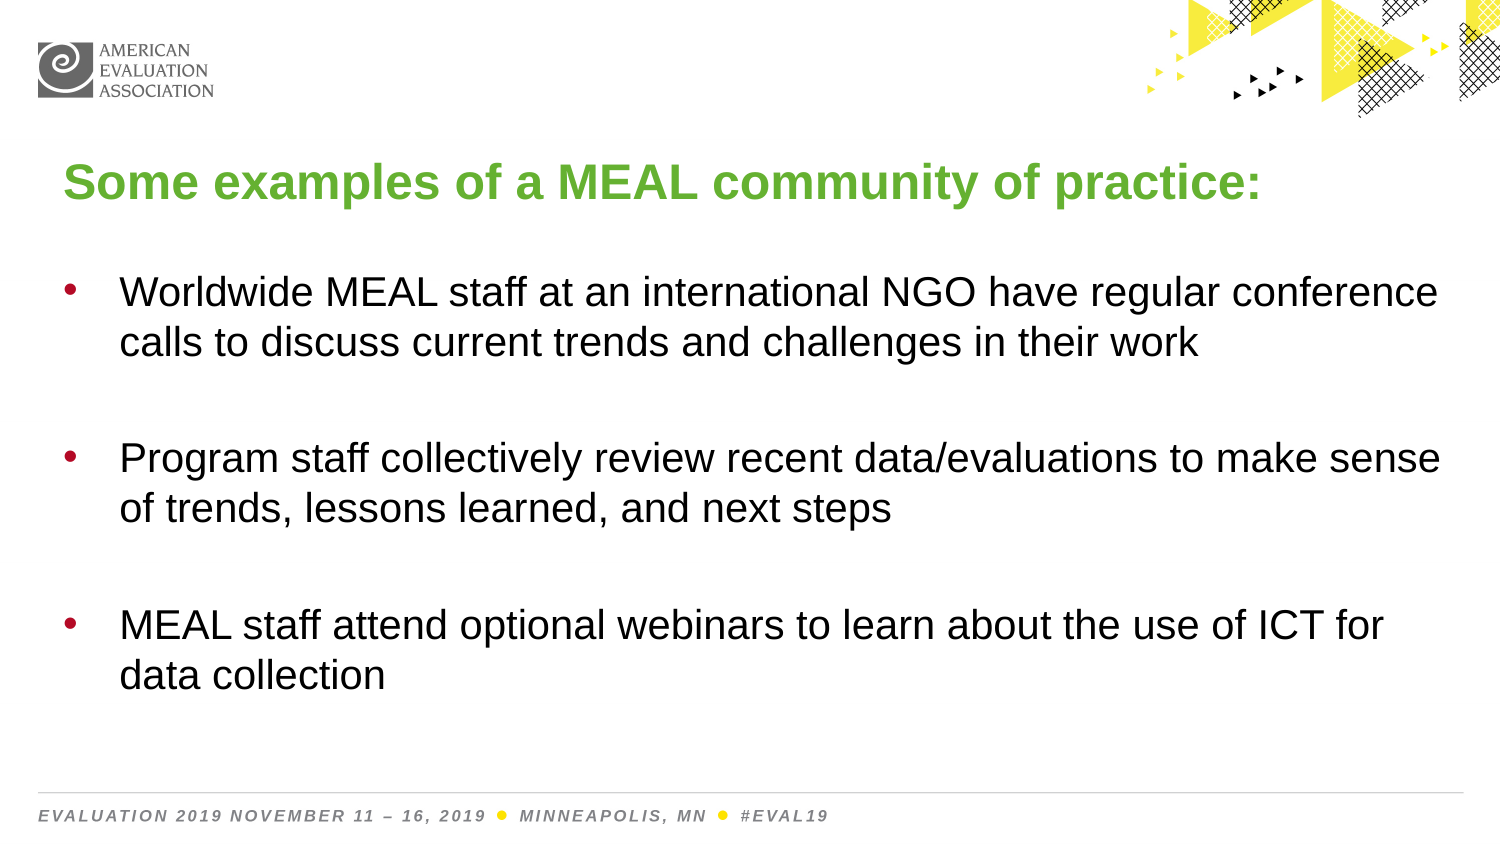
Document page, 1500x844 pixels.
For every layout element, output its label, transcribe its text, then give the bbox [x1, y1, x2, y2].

picture [0, 0, 1500, 844]
list Some examples of a MEAL community of practice: Worldwide MEAL staff at an international NGO have regular conference calls to discuss current trends and challenges in their work Program staff collectively review recent data/evaluations to make sense of trends, lessons learned, and next steps MEAL staff attend optional webinars to learn about the use of ICT for data collection [48, 141, 1477, 730]
